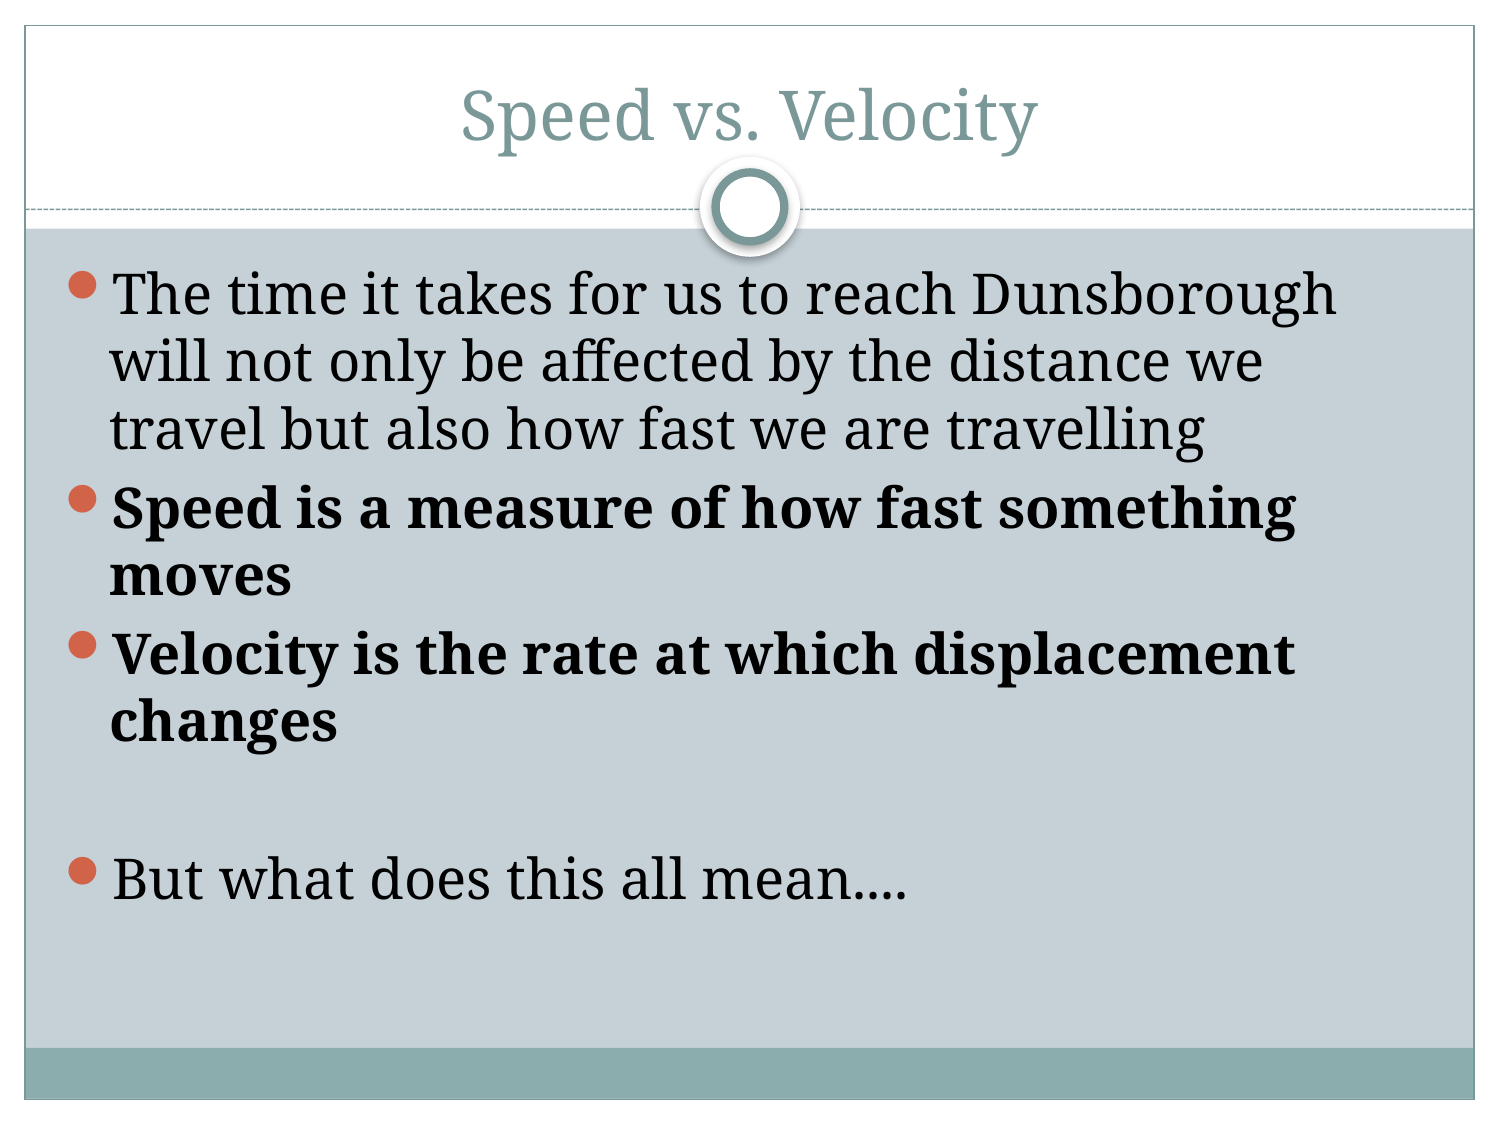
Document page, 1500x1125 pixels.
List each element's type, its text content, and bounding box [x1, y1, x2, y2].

list The time it takes for us to reach Dunsborough will not only be affected by the distance we travel but also how fast we are travelling Speed is a measure of how fast something moves Velocity is the rate at which displacement changes But what does this all mean.... [49, 250, 1445, 1001]
title Speed vs. Velocity [49, 37, 1450, 163]
